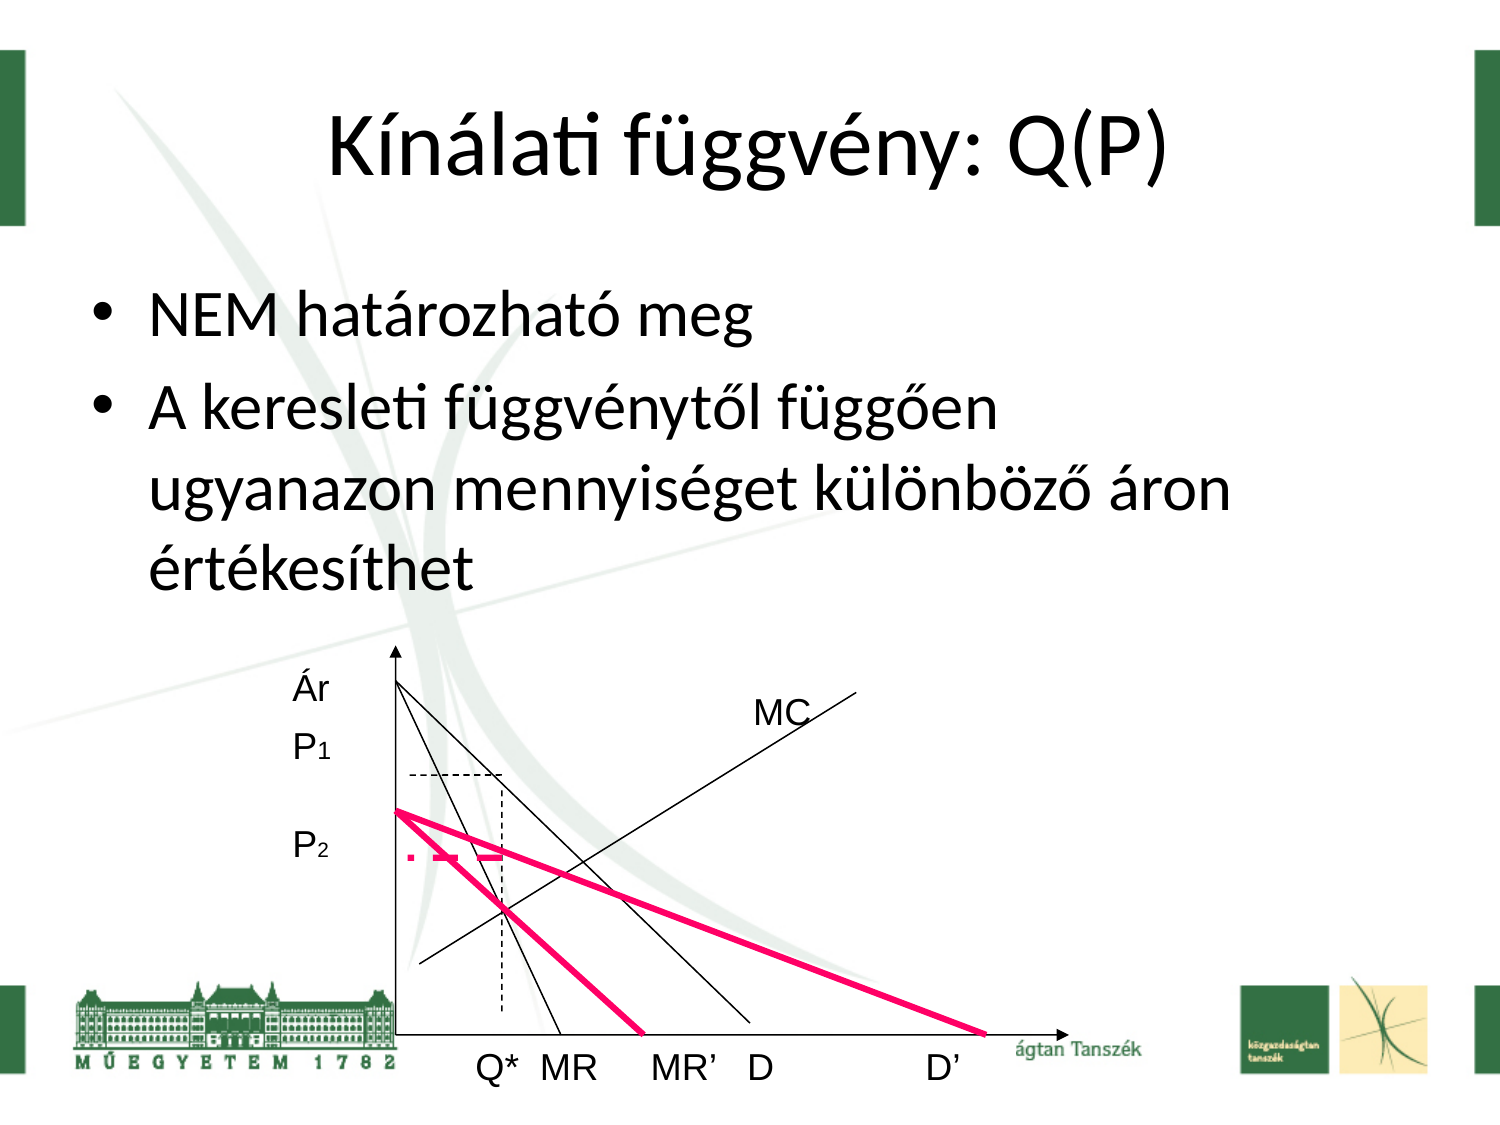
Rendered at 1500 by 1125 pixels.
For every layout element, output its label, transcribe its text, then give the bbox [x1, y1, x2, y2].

text_box [389, 645, 402, 680]
text_box Ár P1 P2 [277, 656, 361, 910]
picture [0, 0, 1500, 1125]
title Kínálati függvény: Q(P) [0, 44, 1351, 233]
text_box Q* MR MR’ D D’ [460, 1035, 1016, 1096]
text_box MC [738, 680, 845, 741]
text_box [395, 1028, 1069, 1042]
list NEM határozható meg A keresleti függvénytől függően ugyanazon mennyiséget különböző áron értékesíthet [76, 262, 1306, 900]
